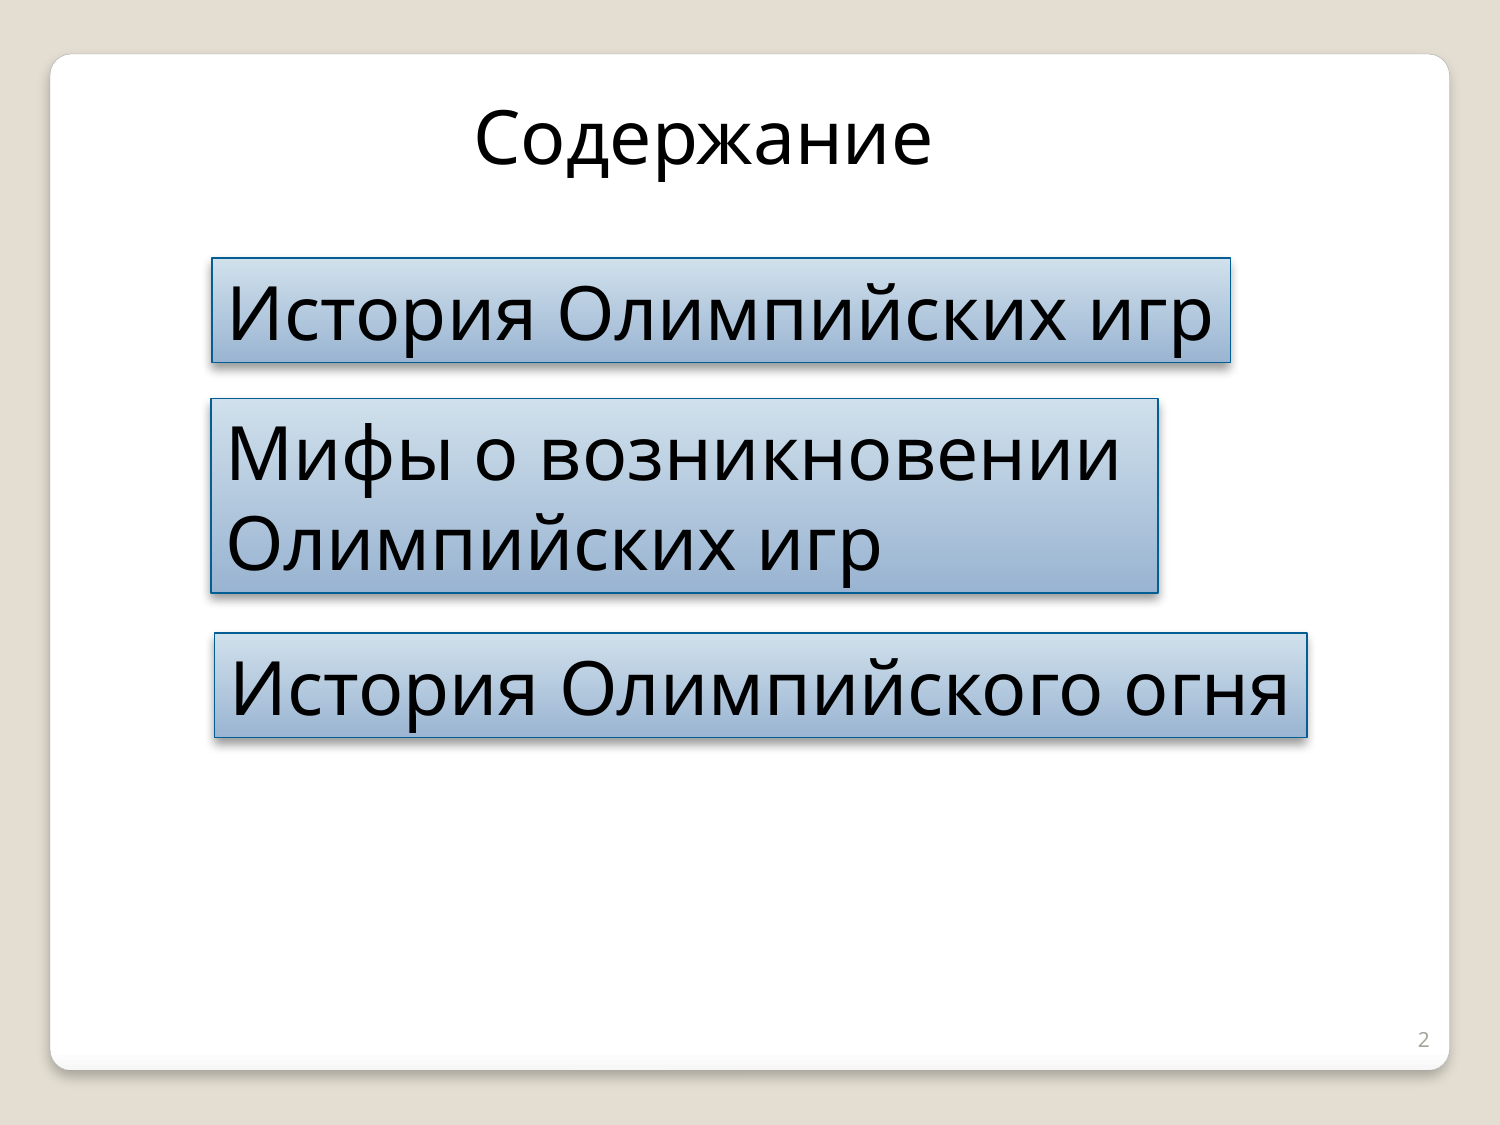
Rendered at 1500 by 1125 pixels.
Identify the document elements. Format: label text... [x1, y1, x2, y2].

text_box Мифы о возникновении Олимпийских игр [210, 398, 1159, 594]
text_box История Олимпийского огня [214, 632, 1308, 738]
slide_number 2 [1369, 1002, 1445, 1063]
text_box Содержание [458, 81, 949, 187]
text_box История Олимпийских игр [211, 257, 1231, 363]
